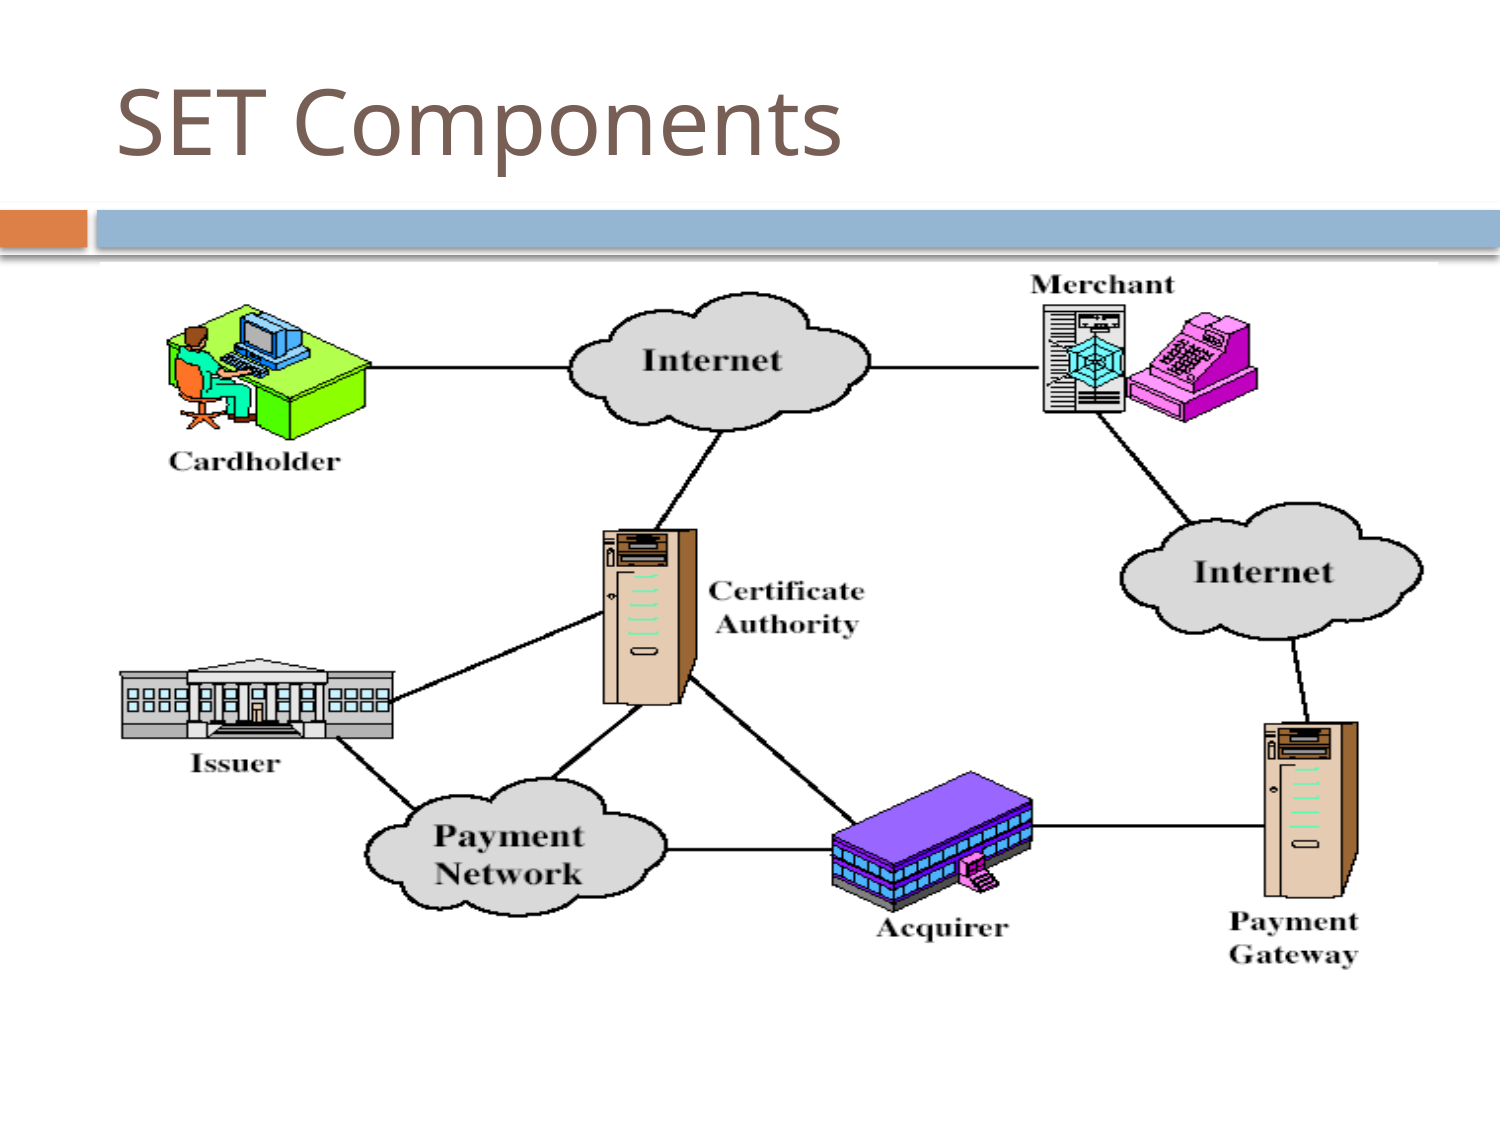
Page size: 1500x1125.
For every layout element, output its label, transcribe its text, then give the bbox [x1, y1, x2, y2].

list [100, 262, 1439, 1001]
title SET Components [100, 37, 1438, 200]
